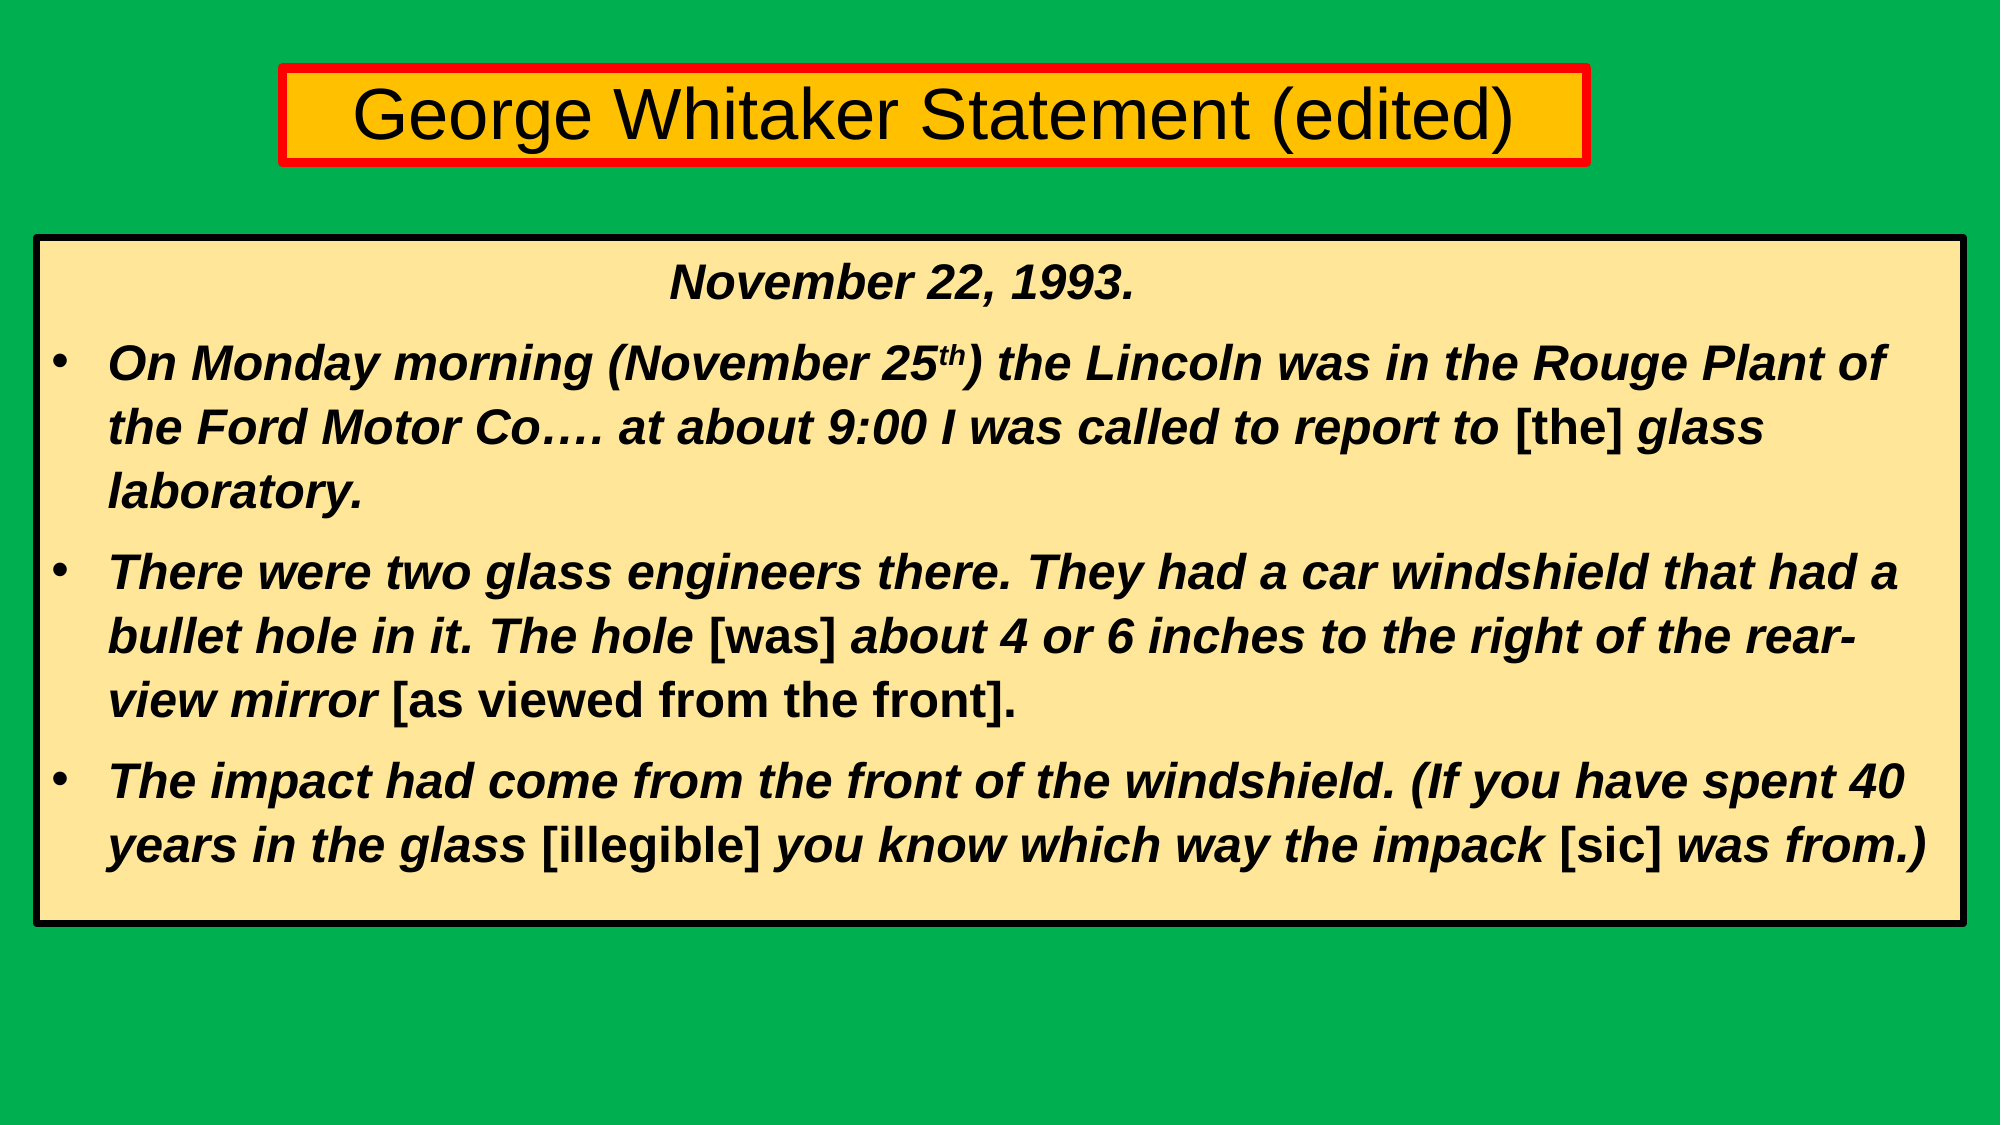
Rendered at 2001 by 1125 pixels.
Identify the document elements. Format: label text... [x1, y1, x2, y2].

subtitle November 22, 1993. On Monday morning (November 25th) the Lincoln was in the Rouge Plant of the Ford Motor Co…. at about 9:00 I was called to report to [the] glass laboratory. There were two glass engineers there. They had a car windshield that had a bullet hole in it. The hole [was] about 4 or 6 inches to the right of the rear-view mirror [as viewed from the front]. The impact had come from the front of the windshield. (If you have spent 40 years in the glass [illegible] you know which way the impack [sic] was from.) [36, 237, 1964, 924]
title George Whitaker Statement (edited) [282, 67, 1587, 163]
